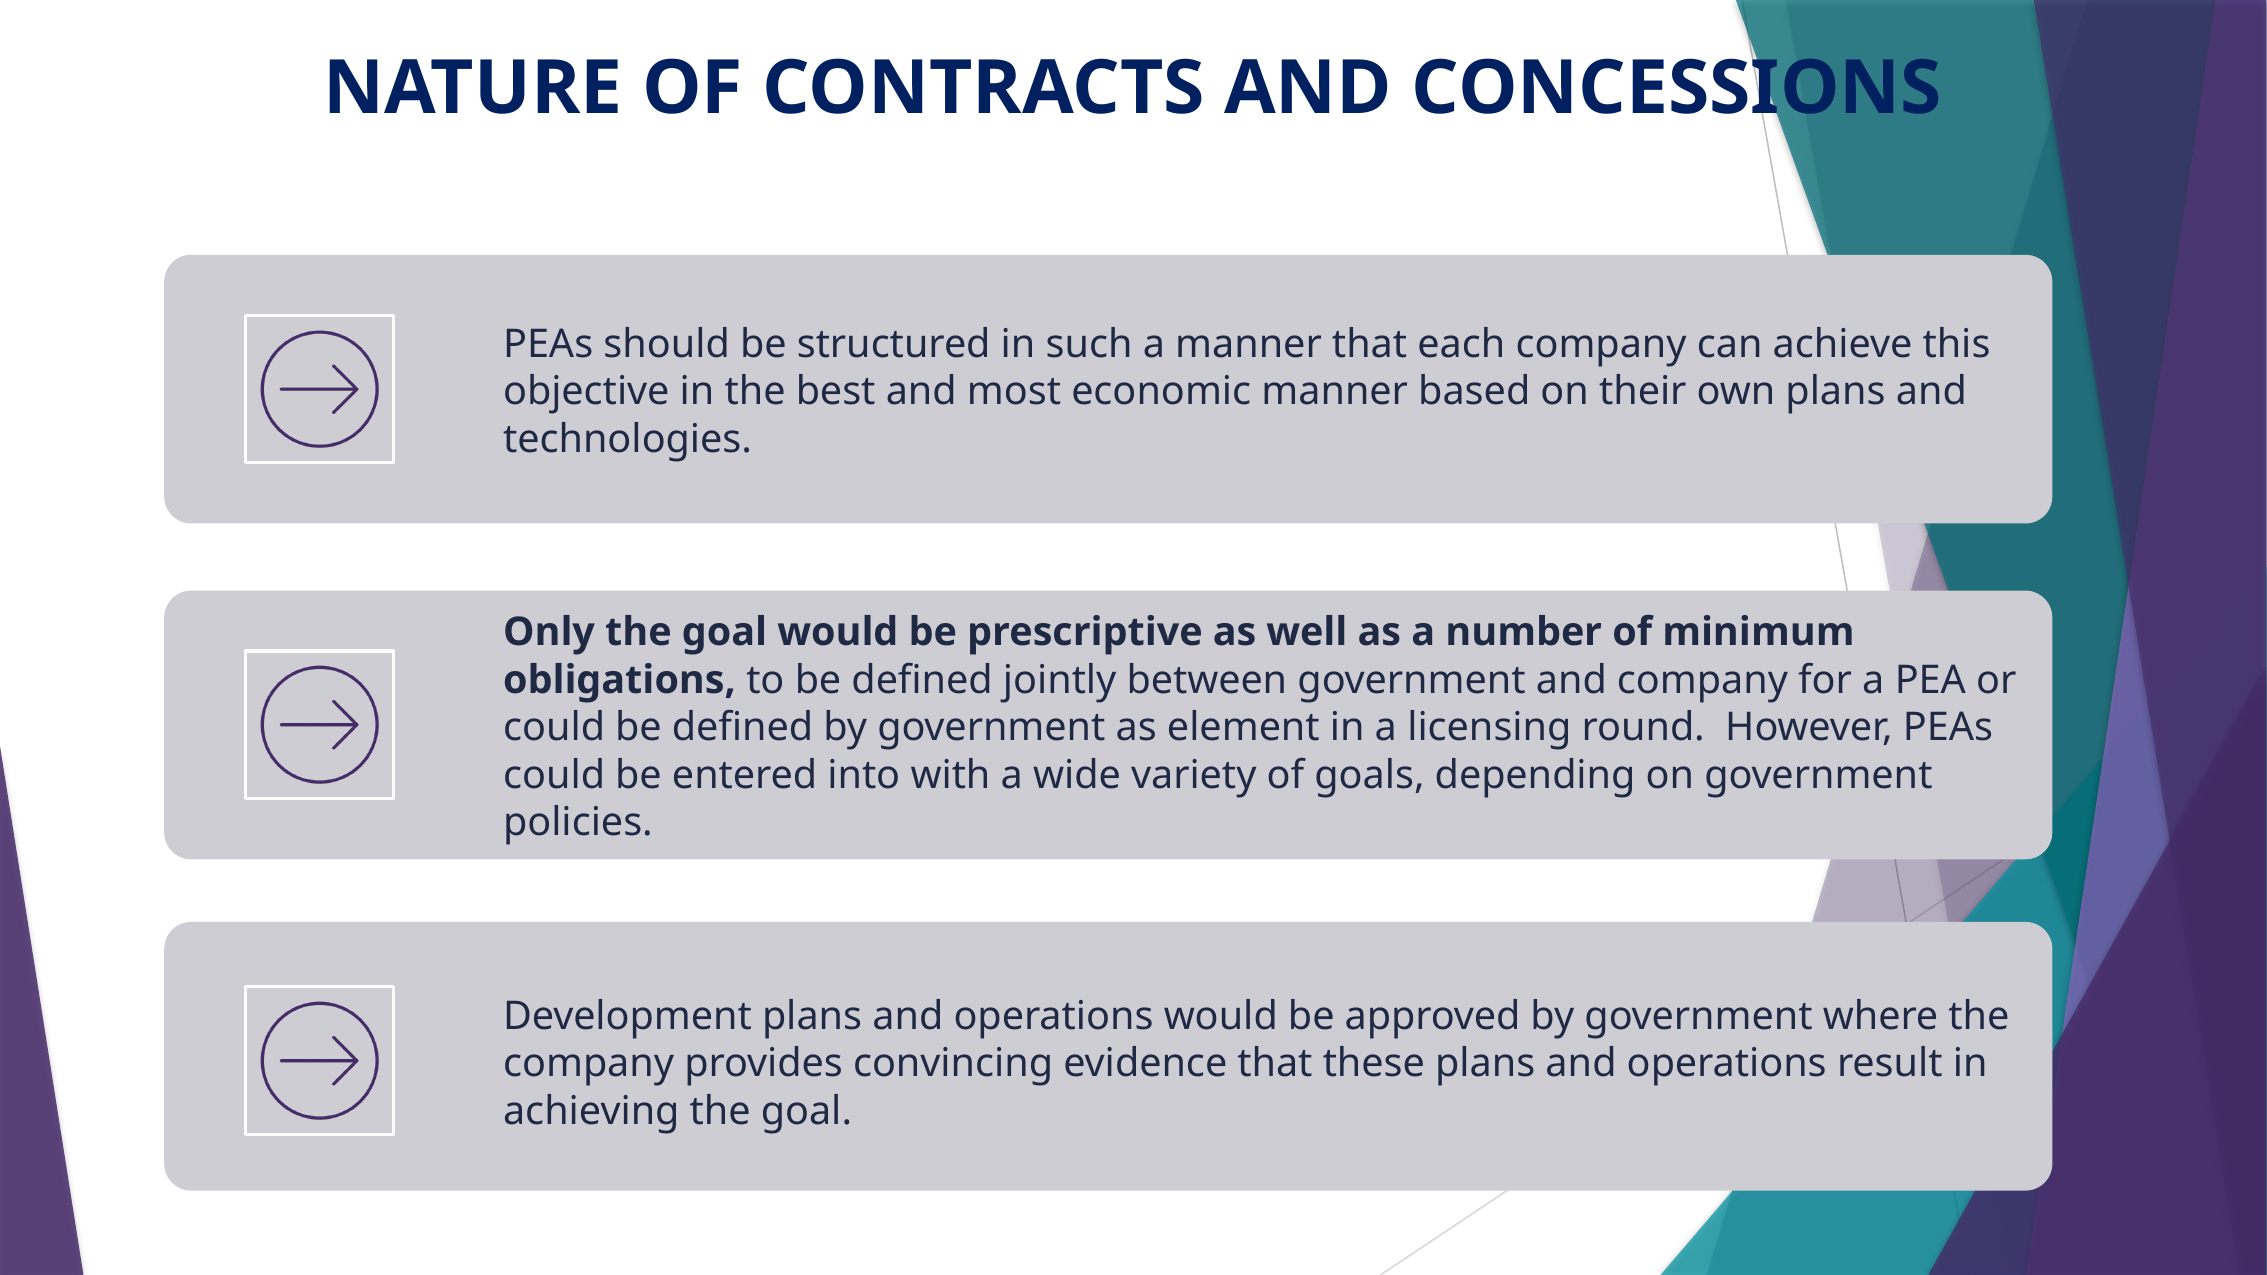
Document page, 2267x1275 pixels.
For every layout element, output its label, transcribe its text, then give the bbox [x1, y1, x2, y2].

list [163, 254, 2053, 1196]
title NATURE OF CONTRACTS AND CONCESSIONS [0, 30, 2267, 226]
